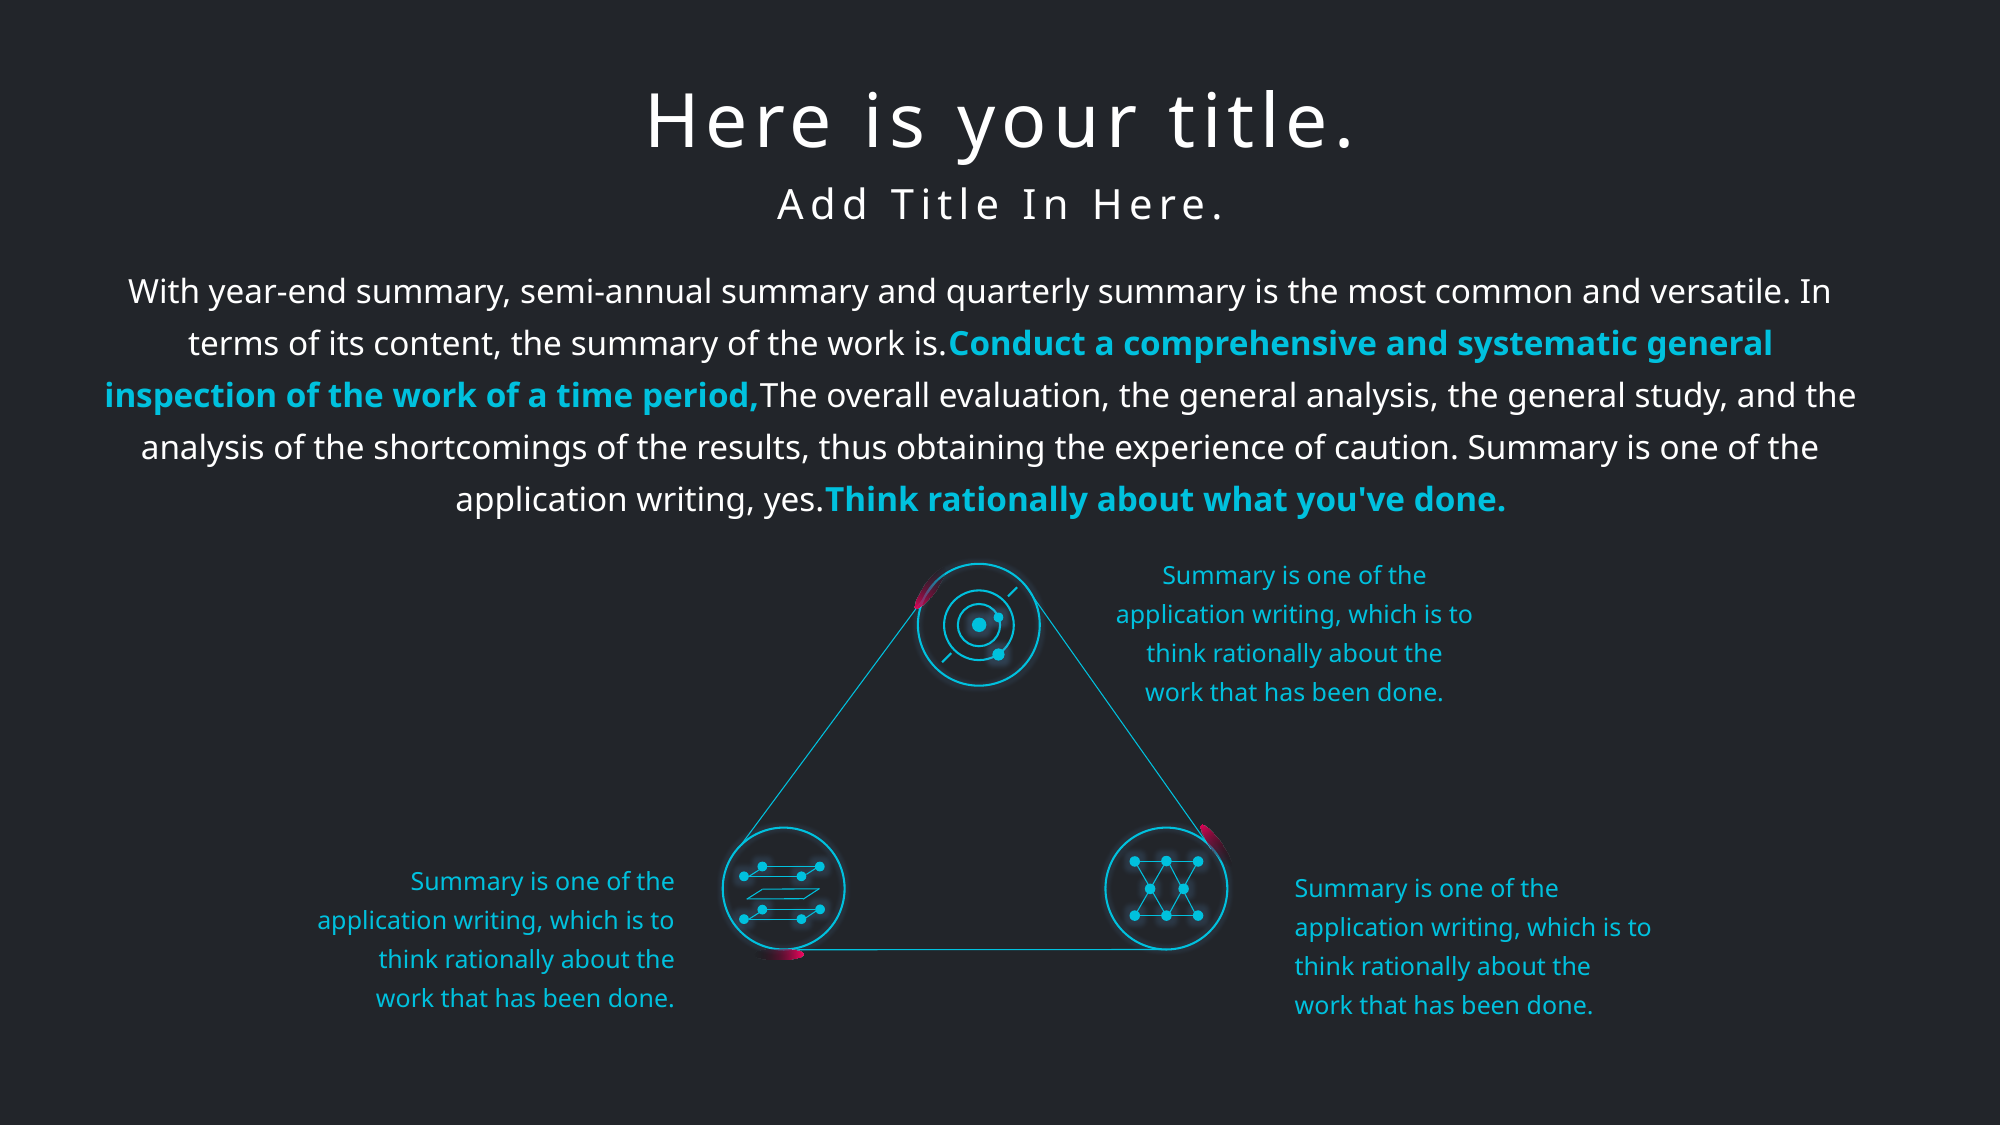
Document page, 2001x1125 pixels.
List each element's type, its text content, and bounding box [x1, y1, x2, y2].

text_box With year-end summary, semi-annual summary and quarterly summary is the most common and versatile. In terms of its content, the summary of the work is.Conduct a comprehensive and systematic general inspection of the work of a time period,The overall evaluation, the general analysis, the general study, and the analysis of the shortcomings of the results, thus obtaining the experience of caution. Summary is one of the application writing, yes.Think rationally about what you've done. [87, 251, 1876, 526]
text_box Summary is one of the application writing, which is to think rationally about the work that has been done. [1099, 543, 1491, 714]
text_box Summary is one of the application writing, which is to think rationally about the work that has been done. [298, 849, 690, 1020]
text_box Here is your title. [564, 65, 1436, 170]
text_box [1022, 581, 1212, 850]
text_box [917, 563, 1040, 686]
text_box [751, 950, 805, 961]
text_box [1105, 827, 1228, 950]
text_box Summary is one of the application writing, which is to think rationally about the work that has been done. [1279, 856, 1672, 1027]
text_box Add Title In Here. [722, 170, 1278, 235]
text_box [1228, 851, 1233, 868]
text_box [722, 827, 845, 950]
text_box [741, 579, 938, 844]
